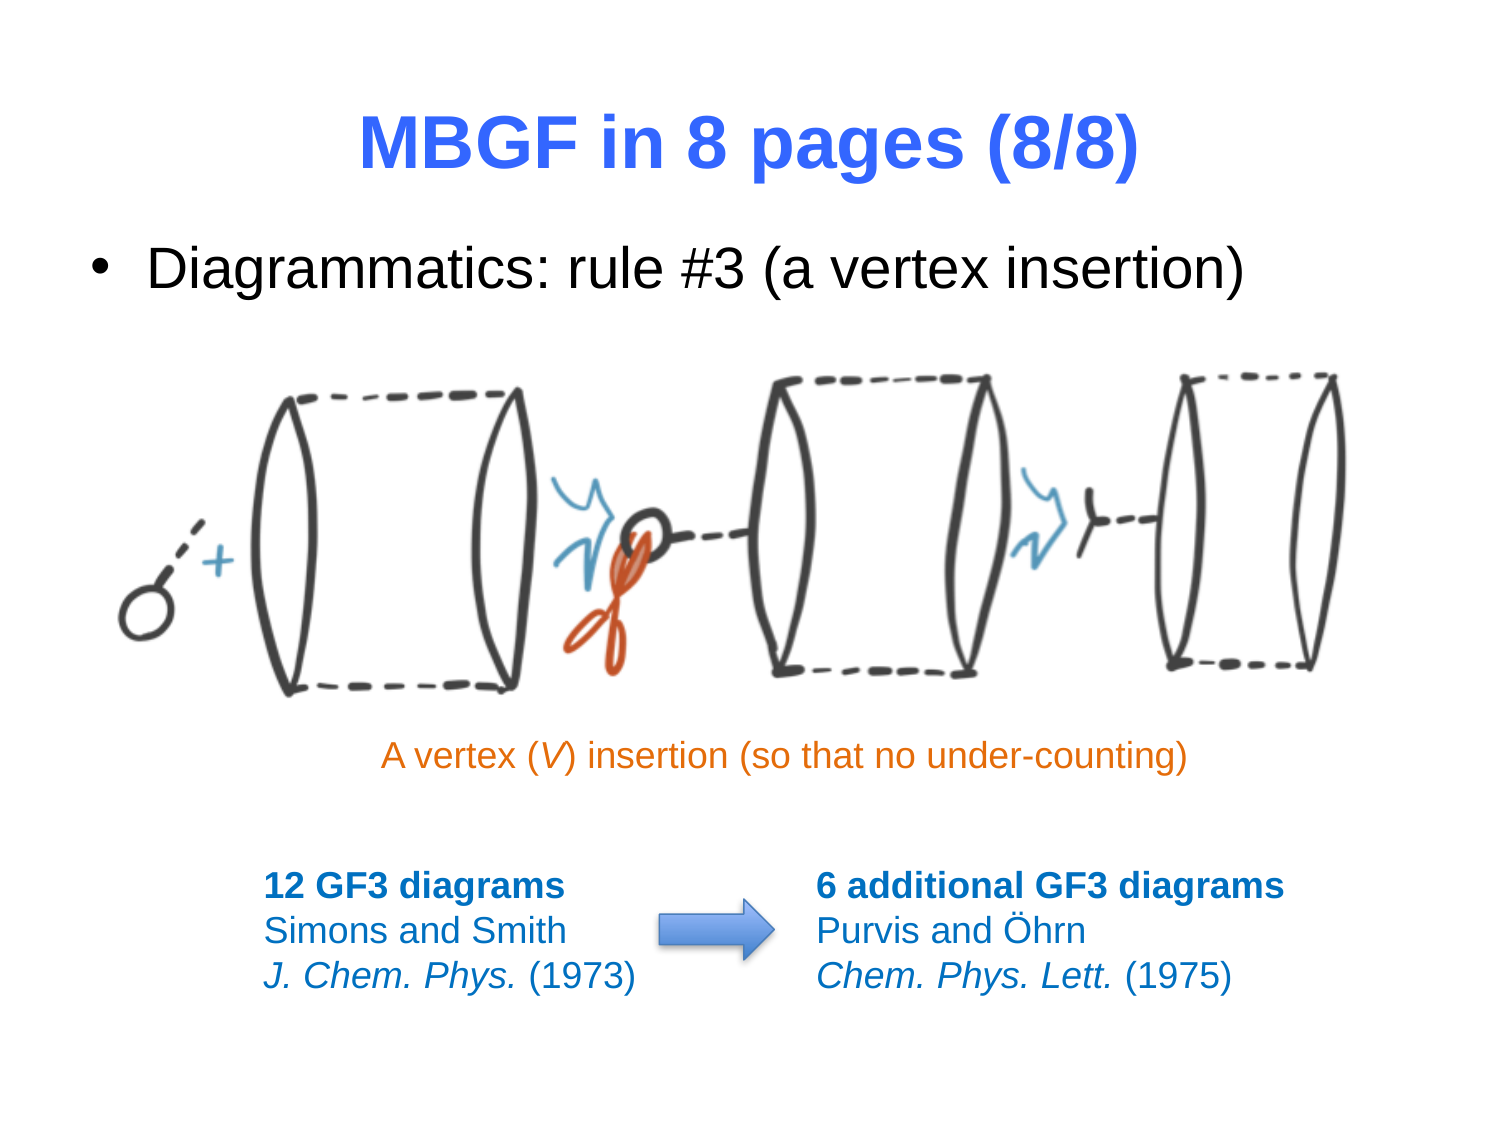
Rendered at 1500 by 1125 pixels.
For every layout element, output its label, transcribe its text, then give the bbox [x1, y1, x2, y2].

picture [74, 332, 1410, 733]
text_box A vertex (V) insertion (so that no under-counting) [366, 741, 1214, 784]
list Diagrammatics: rule #3 (a vertex insertion) [75, 222, 1425, 965]
text_box 12 GF3 diagrams Simons and Smith J. Chem. Phys. (1973) [248, 853, 714, 1004]
title MBGF in 8 pages (8/8) [75, 45, 1425, 222]
text_box [658, 898, 775, 961]
text_box 6 additional GF3 diagrams Purvis and Öhrn Chem. Phys. Lett. (1975) [801, 853, 1362, 1004]
